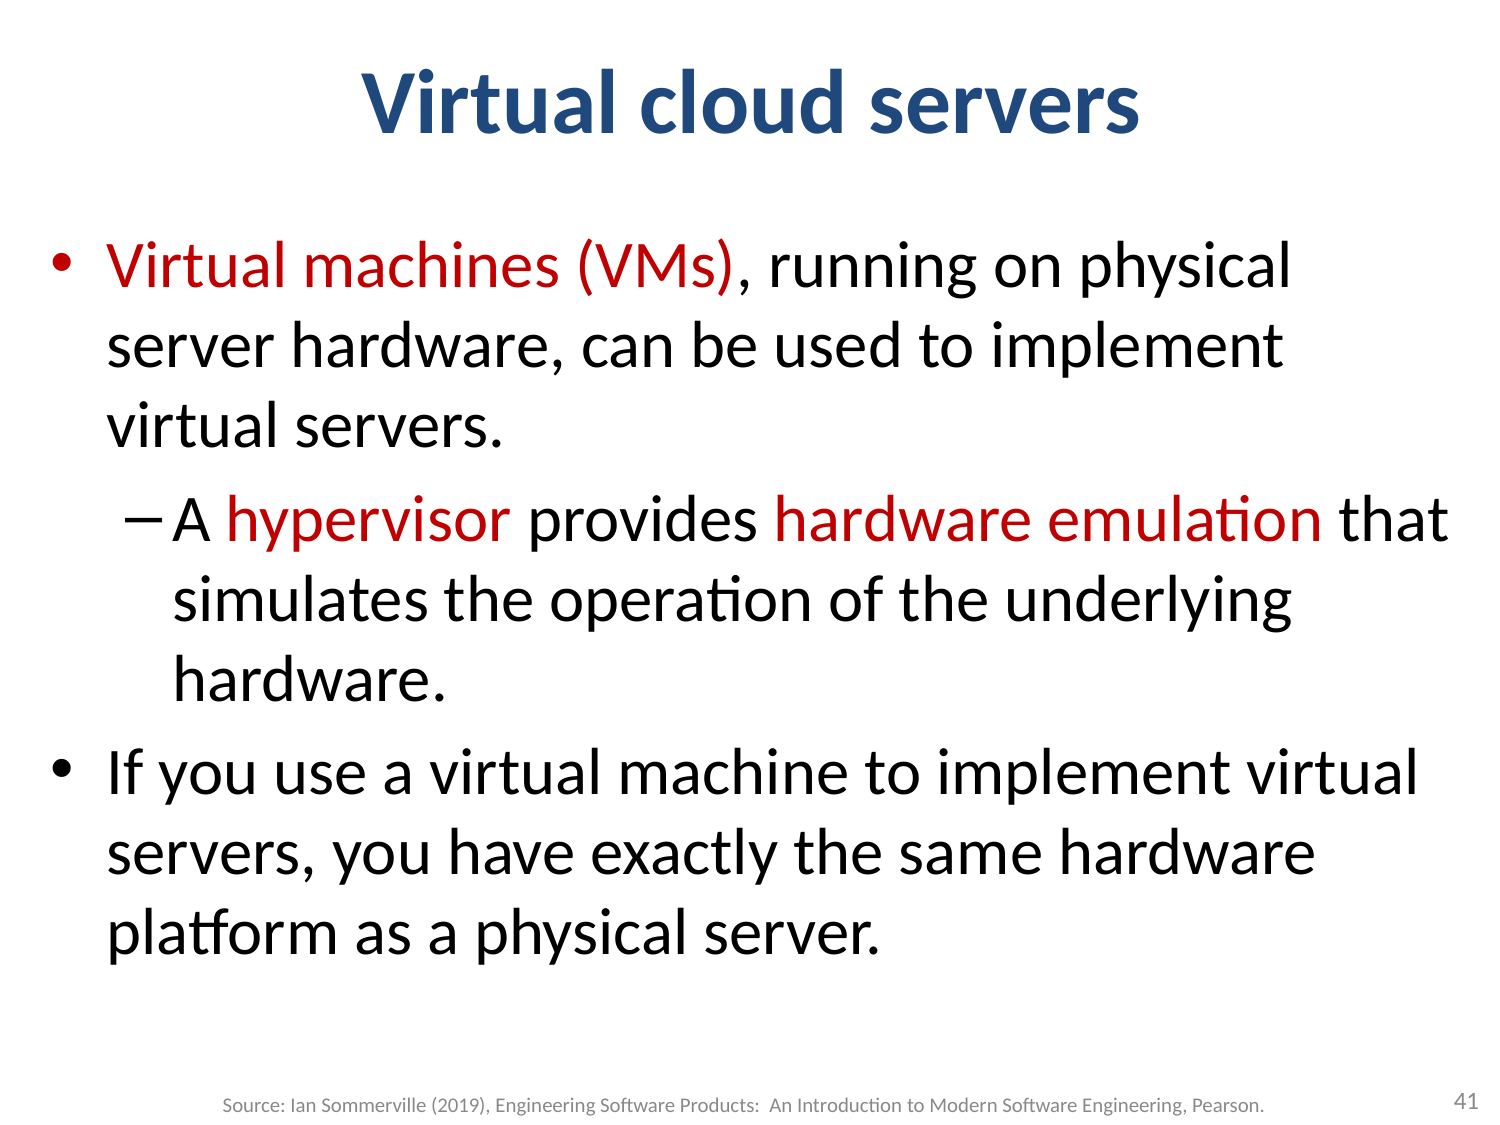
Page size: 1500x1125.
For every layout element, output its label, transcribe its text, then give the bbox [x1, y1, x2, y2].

title Virtual cloud servers [76, 19, 1427, 175]
list Virtual machines (VMs), running on physical server hardware, can be used to implement virtual servers. A hypervisor provides hardware emulation that simulates the operation of the underlying hardware. If you use a virtual machine to implement virtual servers, you have exactly the same hardware platform as a physical server. [35, 213, 1465, 1070]
footer Source: Ian Sommerville (2019), Engineering Software Products: An Introduction to Modern Software Engineering, Pearson. [100, 1082, 1388, 1125]
slide_number 41 [1144, 1069, 1495, 1125]
